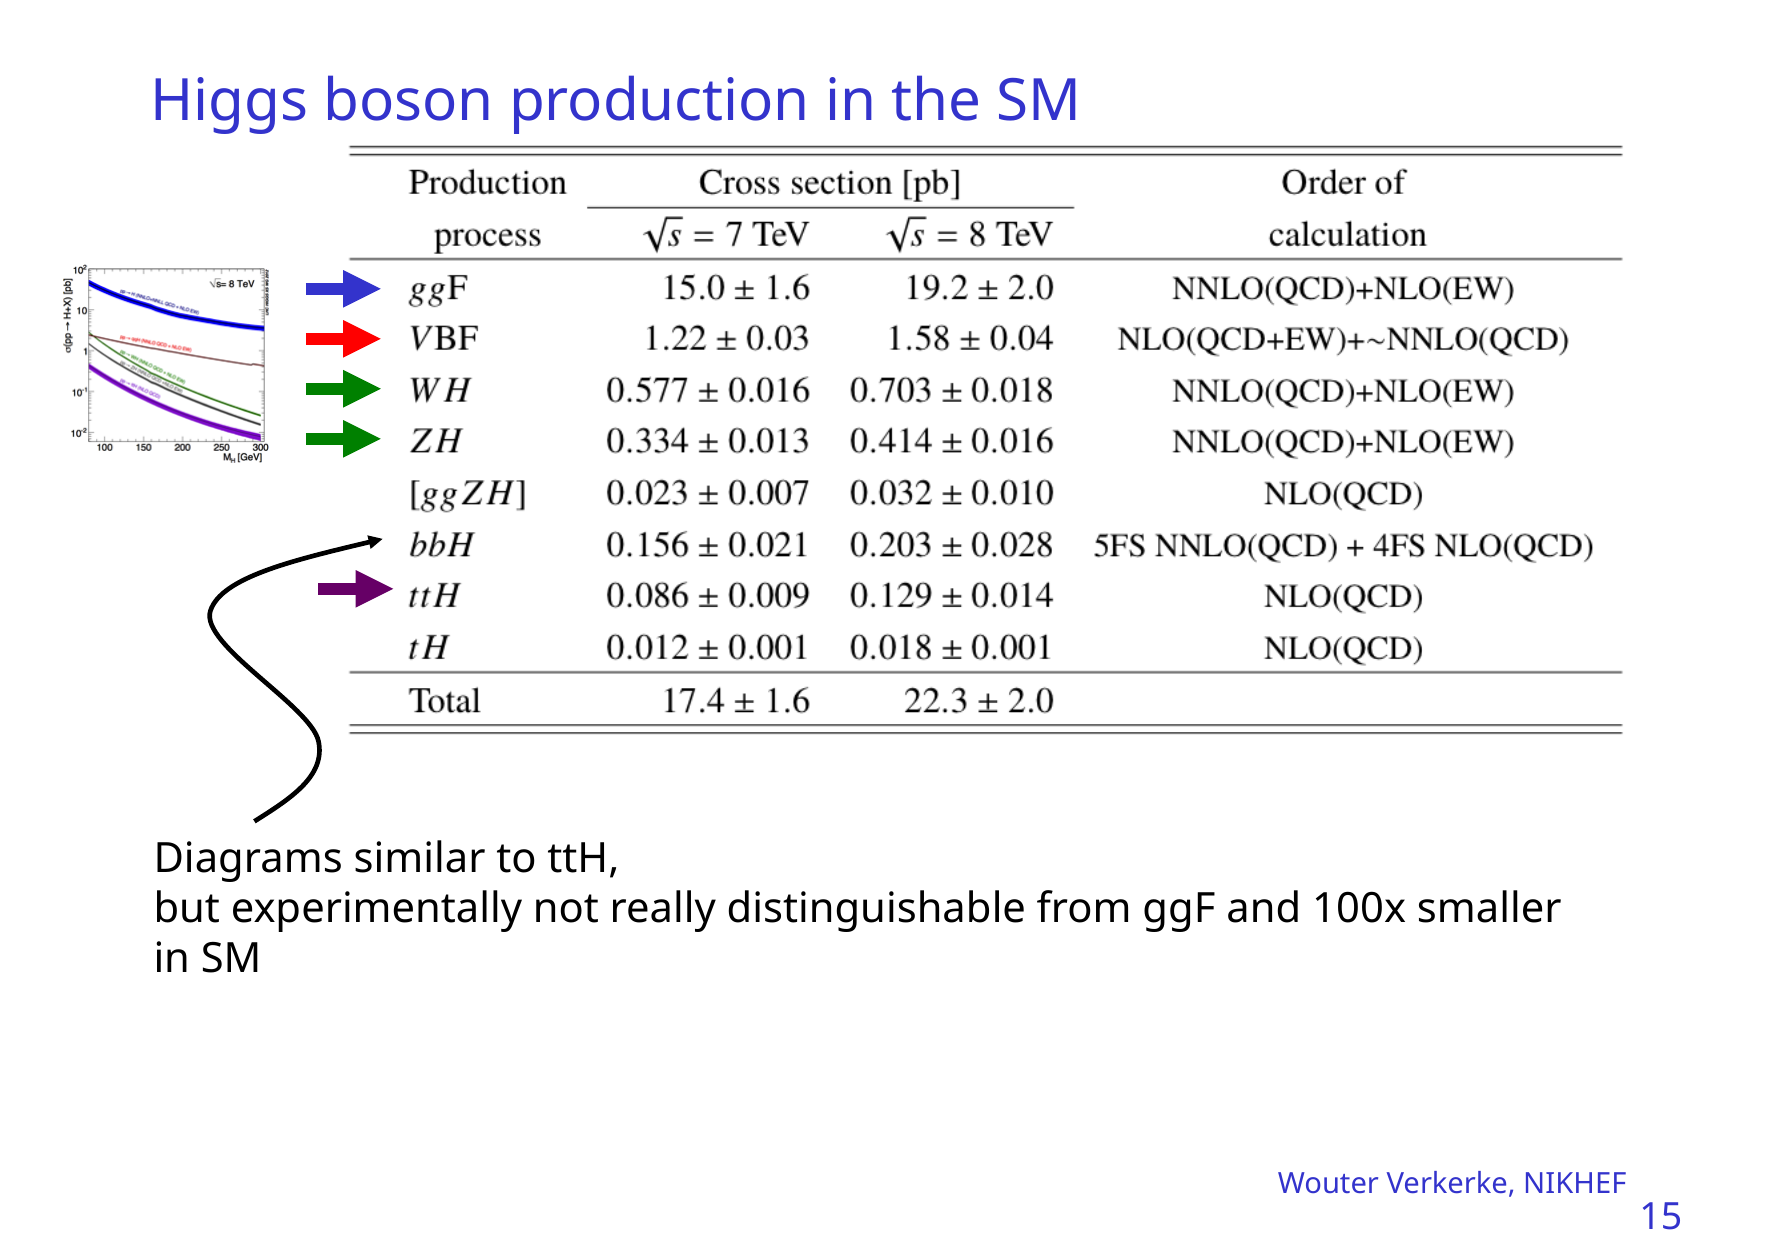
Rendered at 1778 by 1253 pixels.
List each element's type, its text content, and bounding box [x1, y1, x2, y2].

picture [337, 138, 1659, 755]
picture [63, 263, 271, 465]
text_box [323, 590, 335, 646]
text_box [209, 550, 332, 822]
text_box 15 [1622, 1182, 1778, 1252]
text_box Diagrams similar to ttH, but experimentally not really distinguishable from ggF and 100x smaller in SM [138, 823, 1602, 988]
title Higgs boson production in the SM [133, 55, 1645, 140]
footer Wouter Verkerke, NIKHEF [133, 1154, 1645, 1225]
